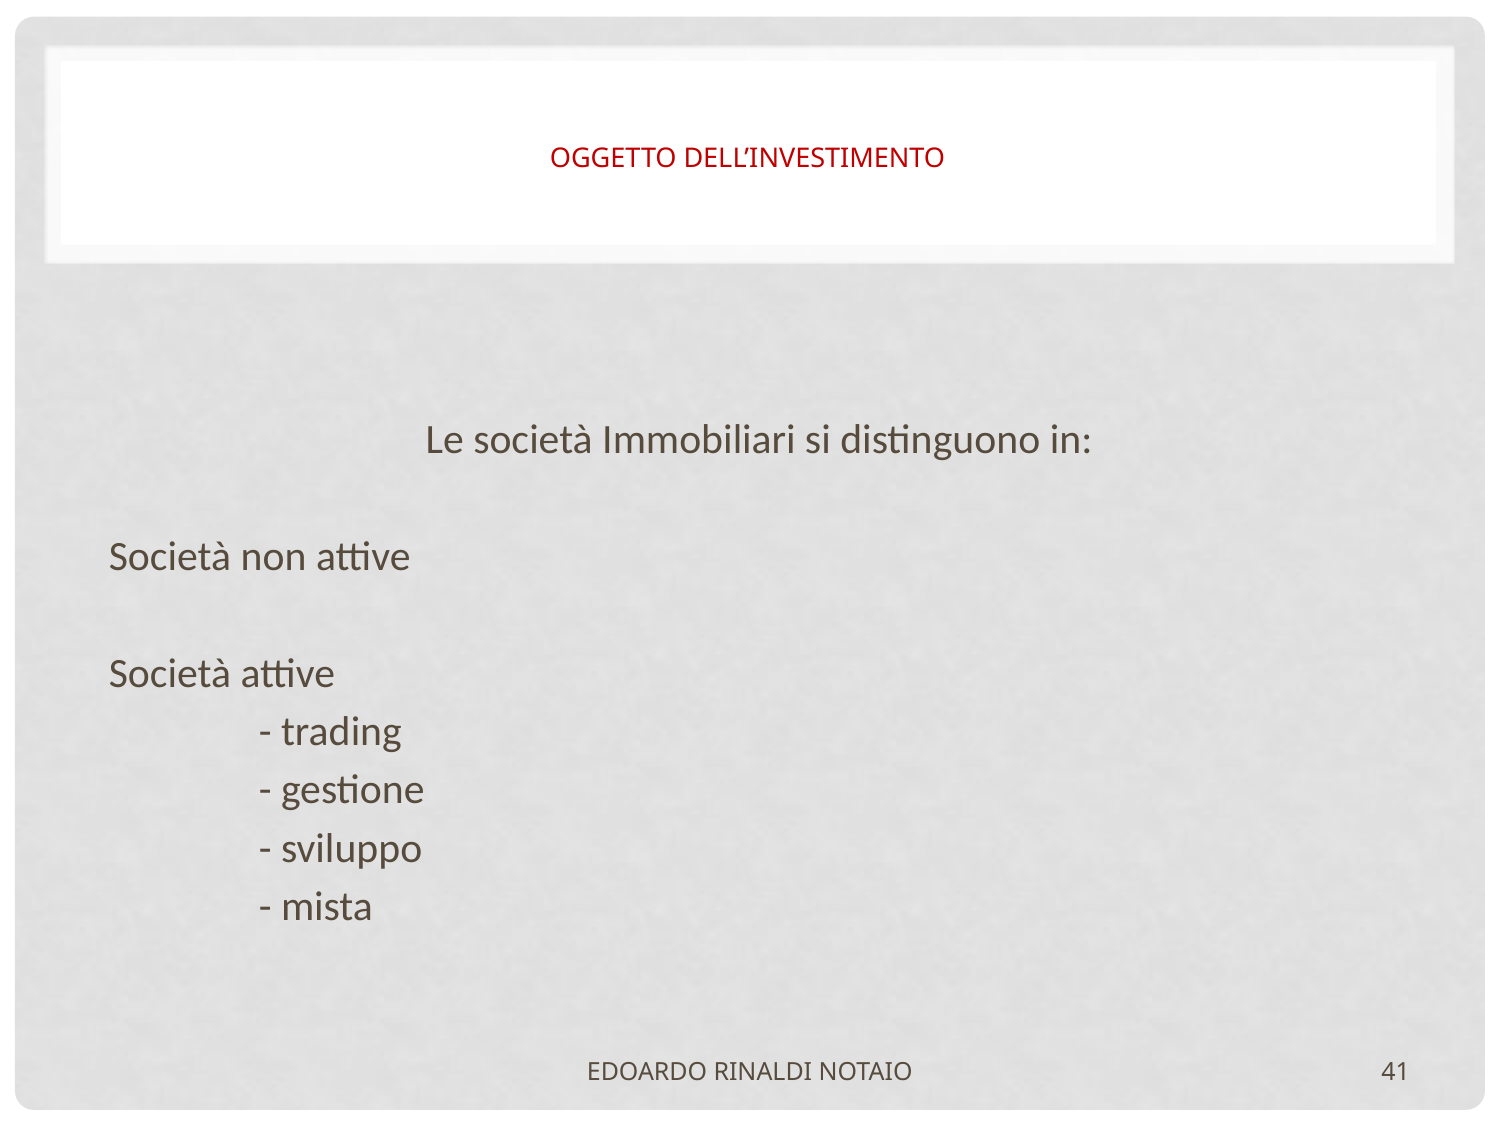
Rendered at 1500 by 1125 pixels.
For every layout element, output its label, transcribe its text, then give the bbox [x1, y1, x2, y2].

slide_number 41 [1074, 1042, 1425, 1103]
title OGGETTO DELL’INVESTIMENTO [69, 66, 1425, 238]
footer EDOARDO RINALDI NOTAIO [512, 1042, 988, 1103]
list Le società Immobiliari si distinguono in: Società non attive Società attive - trading - gestione - sviluppo - mista [75, 287, 1425, 1005]
